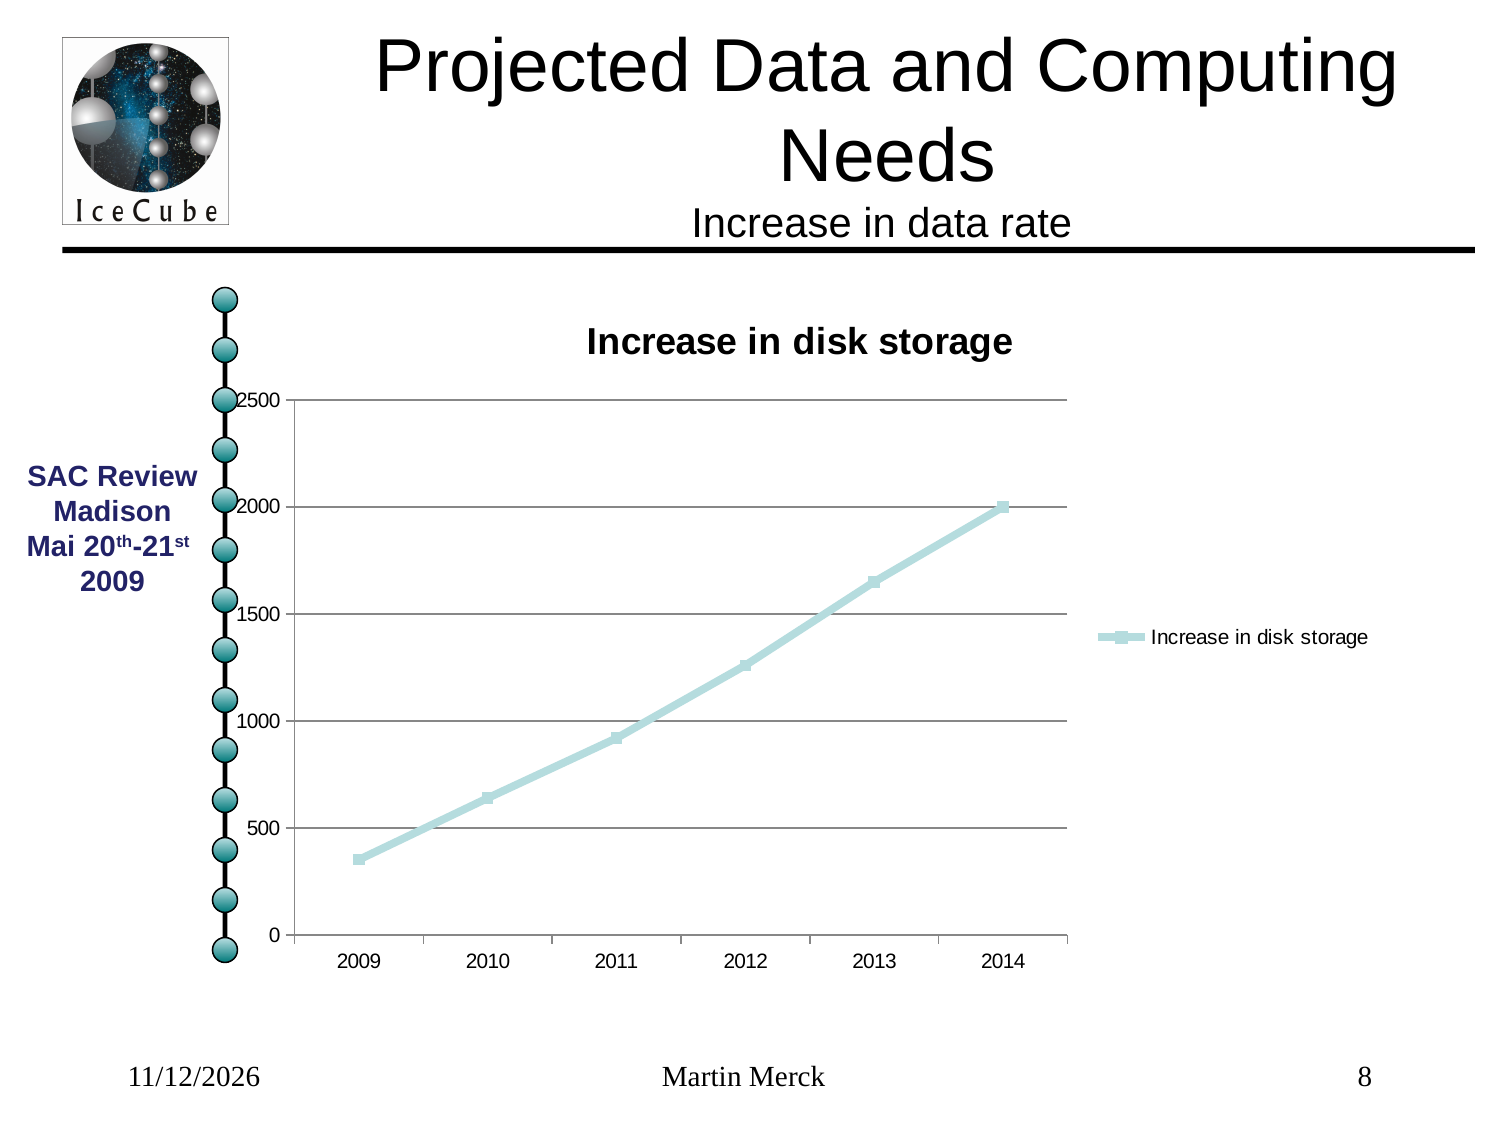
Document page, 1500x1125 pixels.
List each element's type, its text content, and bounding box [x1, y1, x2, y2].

slide_number 8 [1074, 1049, 1388, 1101]
title Projected Data and Computing Needs Increase in data rate [249, 37, 1500, 226]
chart [212, 287, 1388, 988]
picture [62, 37, 229, 225]
footer Martin Merck [449, 1049, 1038, 1101]
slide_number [112, 1049, 426, 1101]
